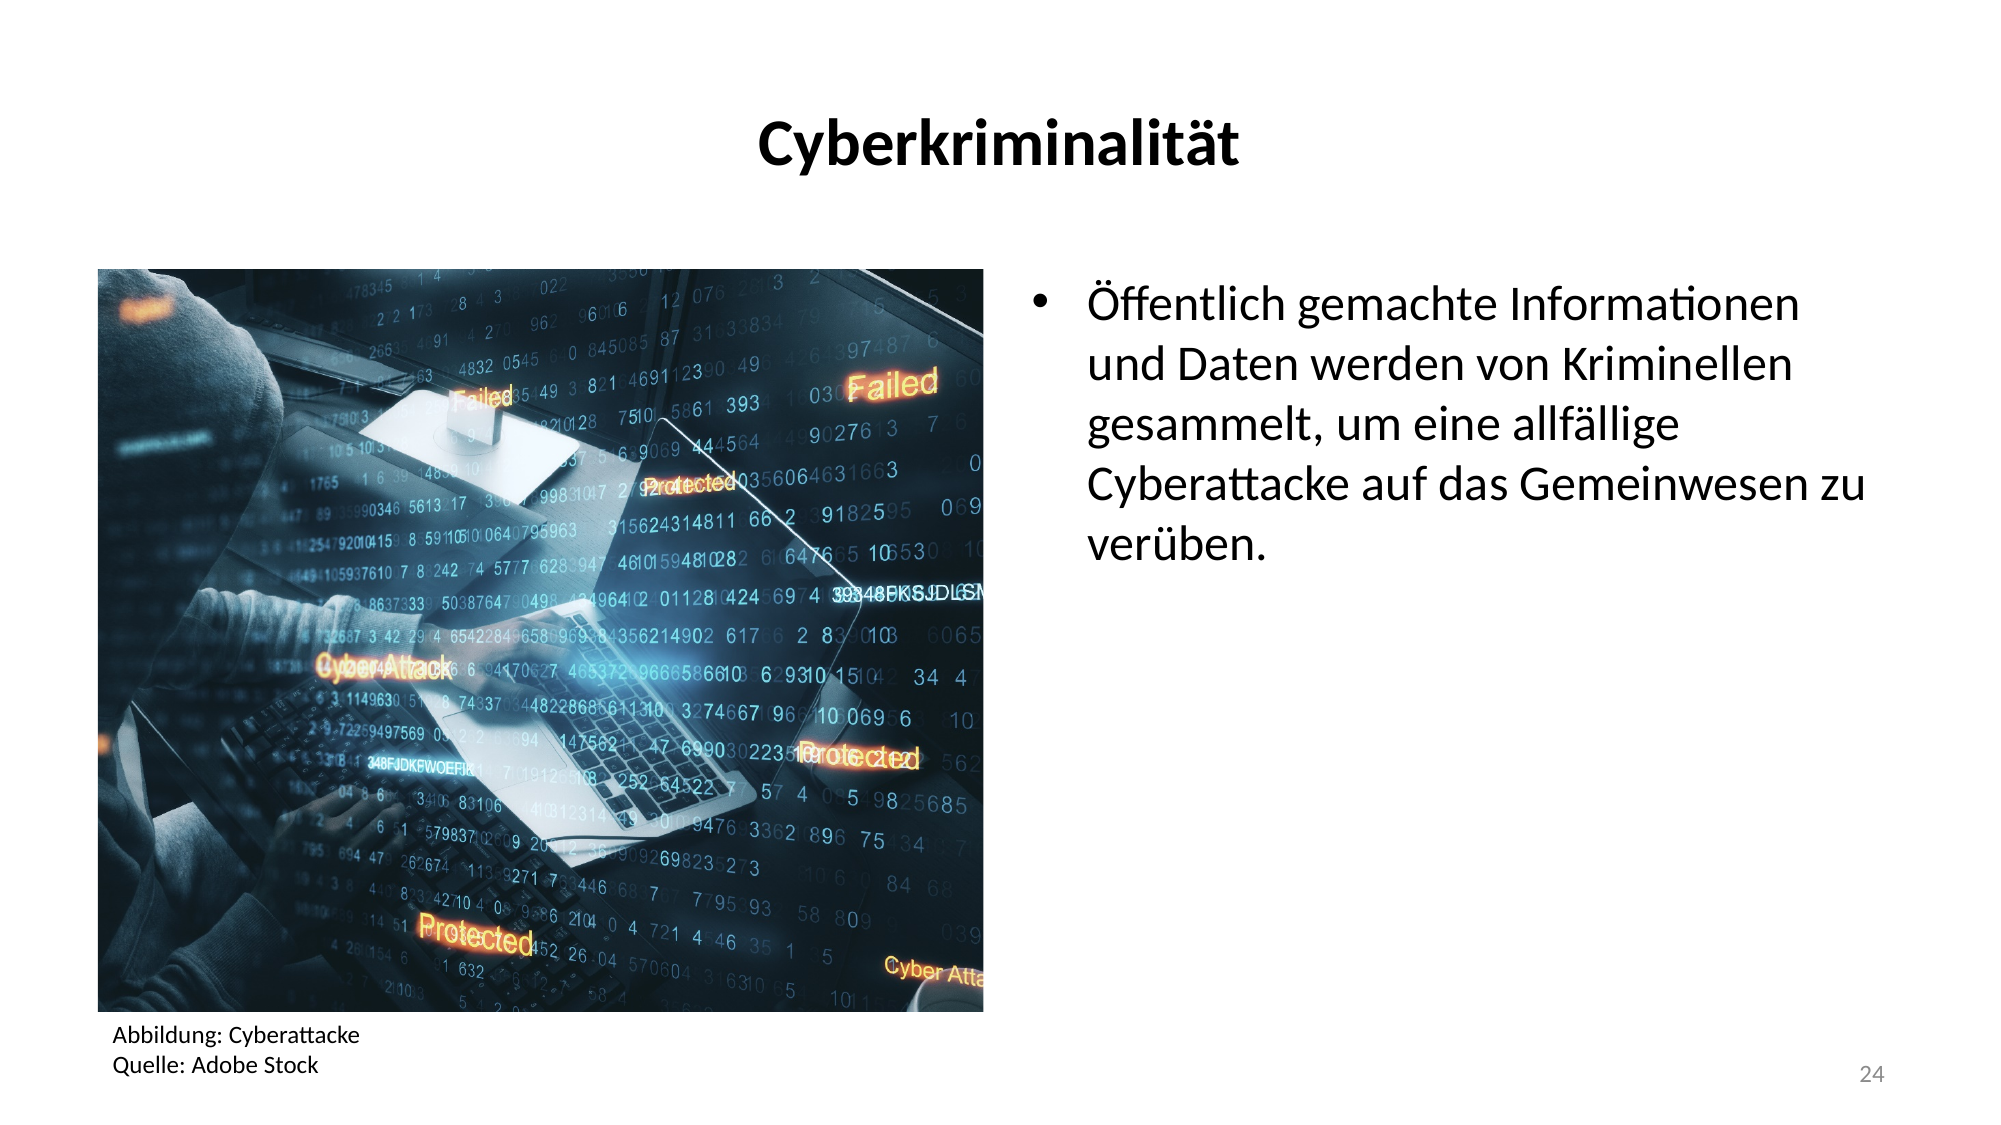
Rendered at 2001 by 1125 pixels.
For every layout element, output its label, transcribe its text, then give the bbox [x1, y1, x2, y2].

text_box Abbildung: Cyberattacke Quelle: Adobe Stock [97, 1020, 736, 1086]
title Cyberkriminalität [99, 45, 1900, 233]
slide_number 24 [1433, 1042, 1900, 1103]
list Öffentlich gemachte Informationen und Daten werden von Kriminellen gesammelt, um eine allfällige Cyberattacke auf das Gemeinwesen zu verüben. [1016, 262, 1900, 1005]
picture [97, 268, 984, 1012]
